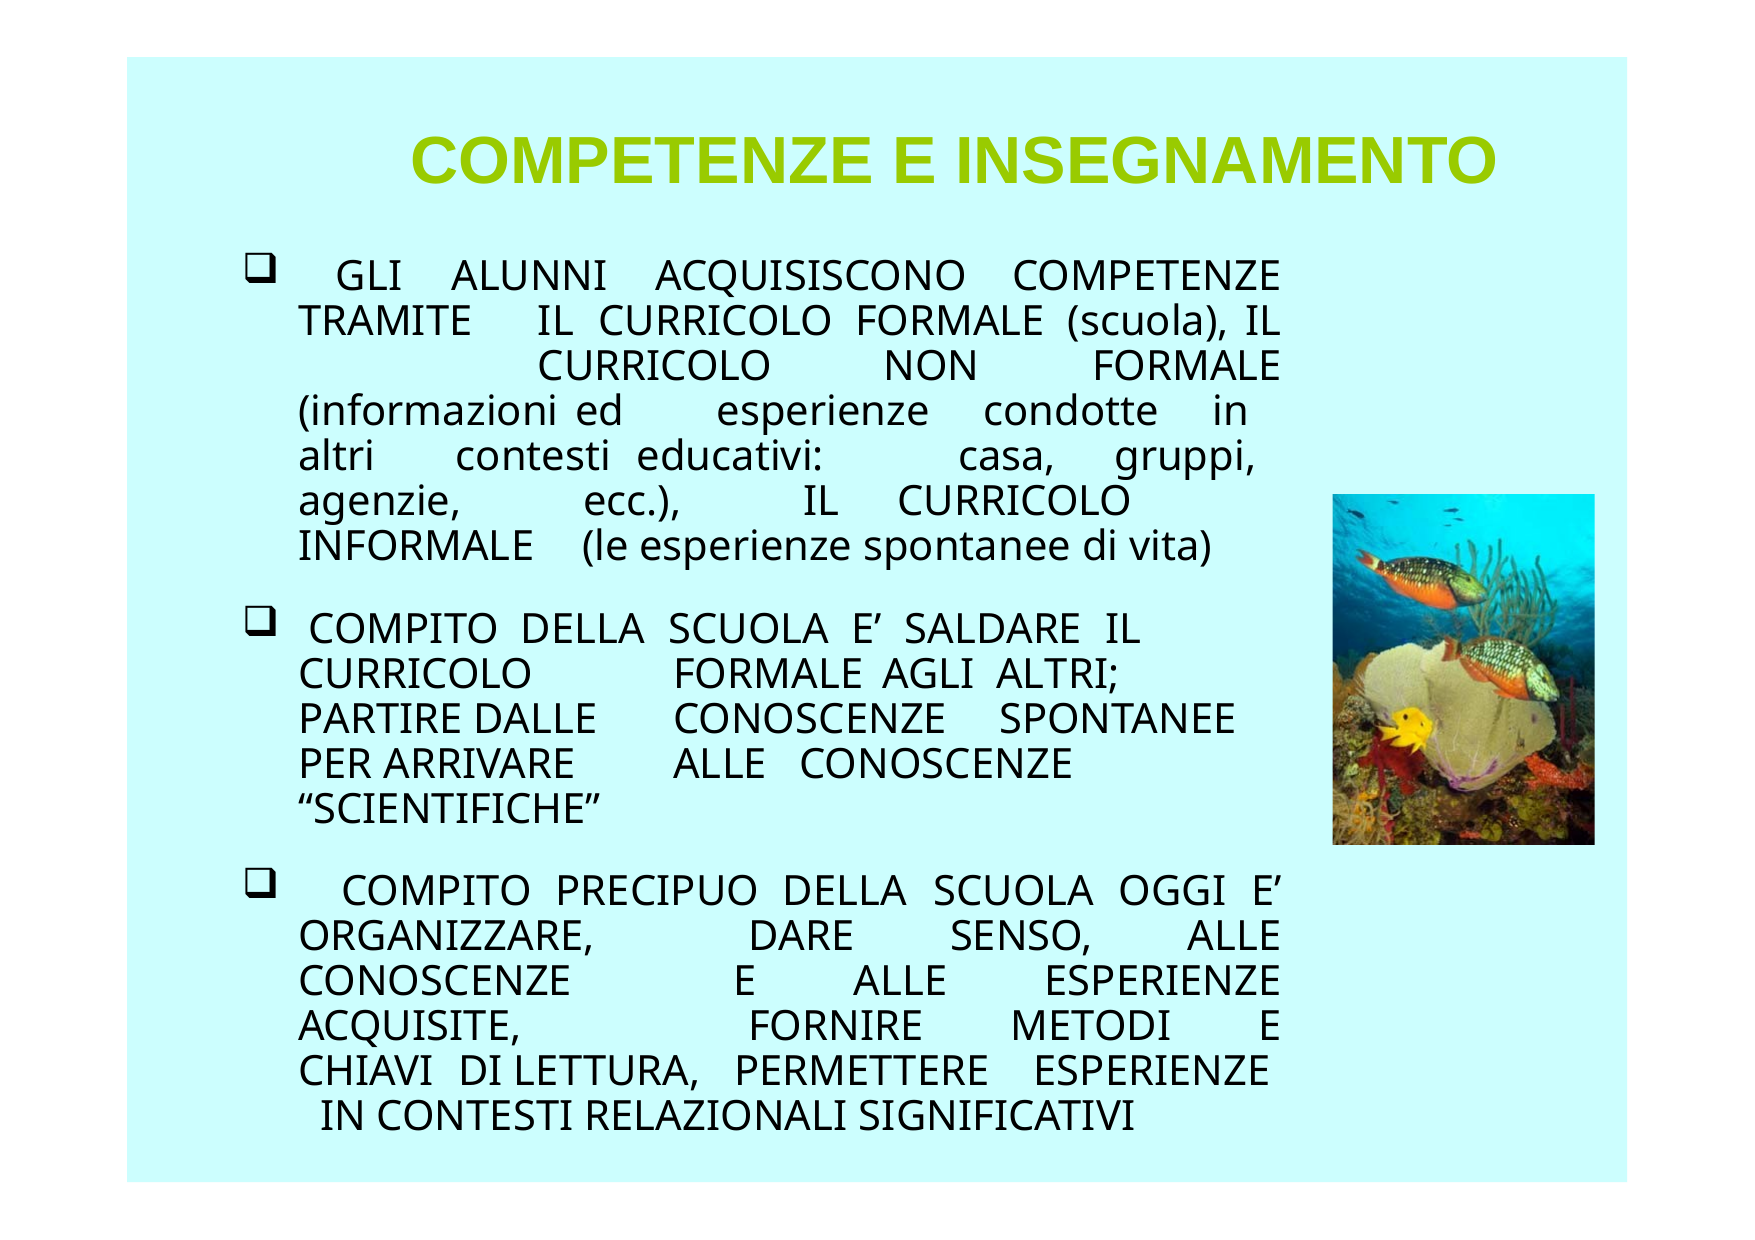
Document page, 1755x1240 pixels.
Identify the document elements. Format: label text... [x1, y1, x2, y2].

text_box COMPETENZE E INSEGNAMENTO  GLI ALUNNI ACQUISISCONO COMPETENZE TRAMITE IL CURRICOLO FORMALE (scuola), IL CURRICOLO NON FORMALE (informazioni ed esperienze condotte in altri contesti educativi: casa, gruppi, agenzie, ecc.), IL CURRICOLO INFORMALE (le esperienze spontanee di vita)  COMPITO DELLA SCUOLA E’ SALDARE IL CURRICOLO FORMALE AGLI ALTRI; PARTIRE DALLE CONOSCENZE SPONTANEE PER ARRIVARE ALLE CONOSCENZE “SCIENTIFICHE”  COMPITO PRECIPUO DELLA SCUOLA OGGI E’ ORGANIZZARE, DARE SENSO, ALLE CONOSCENZE E ALLE ESPERIENZE ACQUISITE, FORNIRE METODI E CHIAVI DI LETTURA, PERMETTERE ESPERIENZE IN CONTESTI RELAZIONALI SIGNIFICATIVI [127, 57, 1627, 1183]
